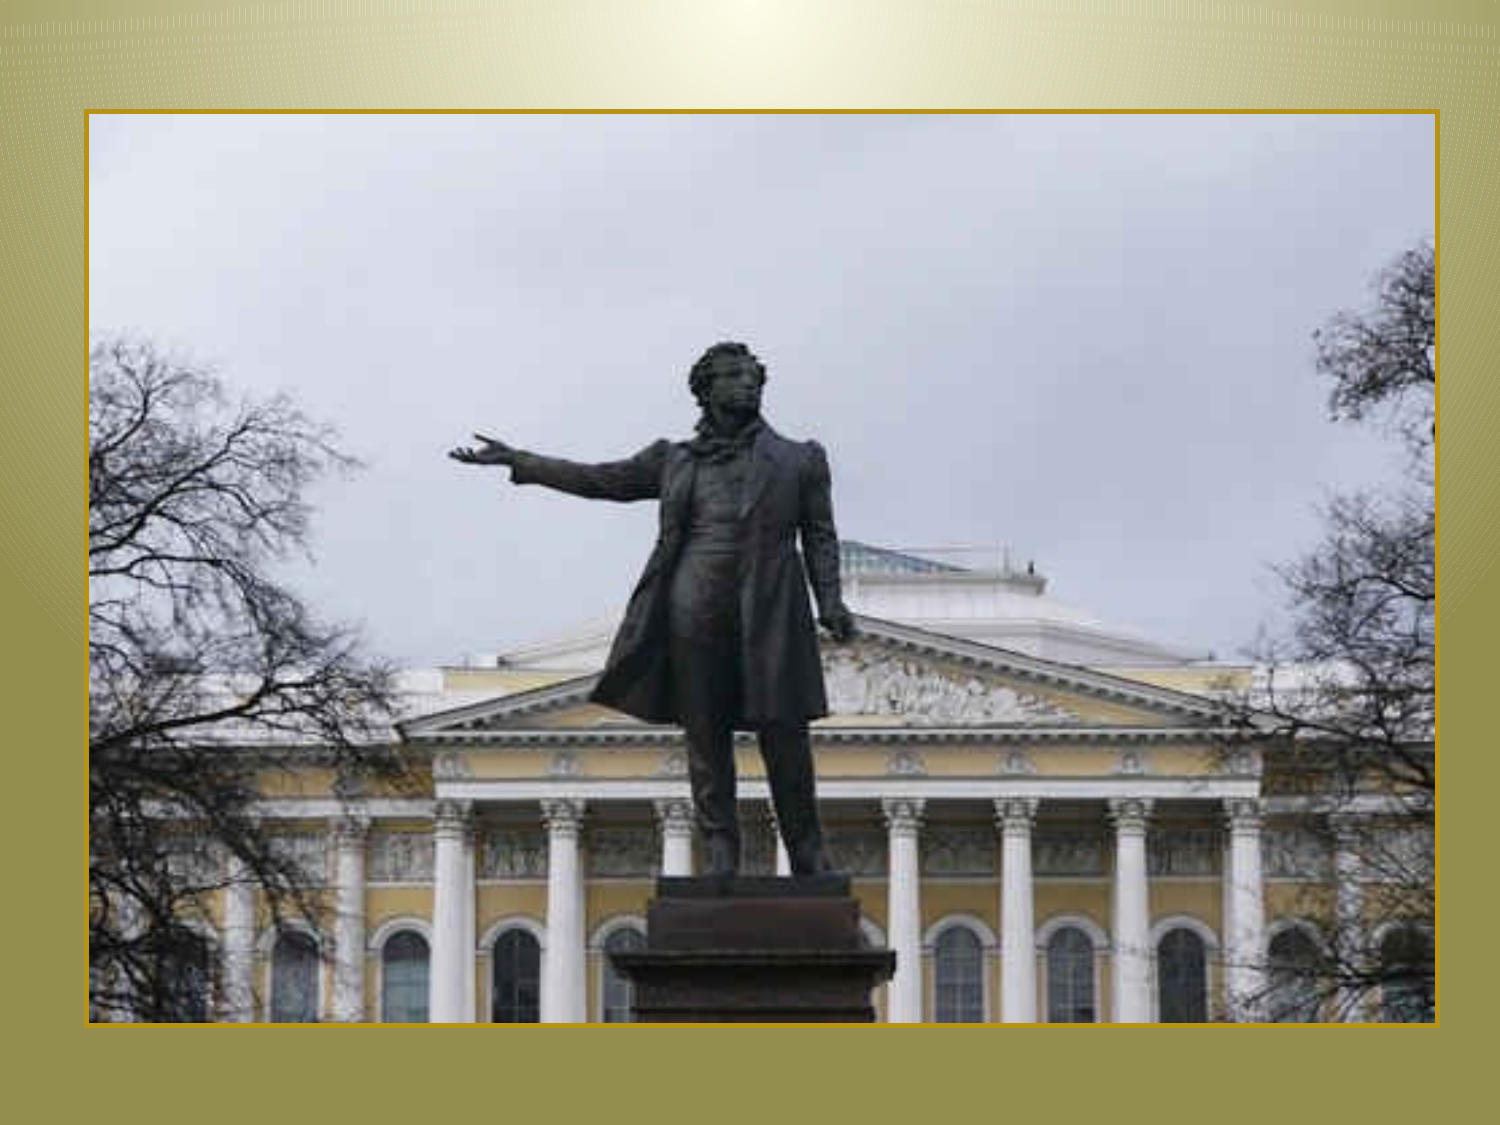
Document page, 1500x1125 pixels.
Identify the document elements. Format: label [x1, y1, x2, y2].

picture [88, 113, 1436, 1024]
